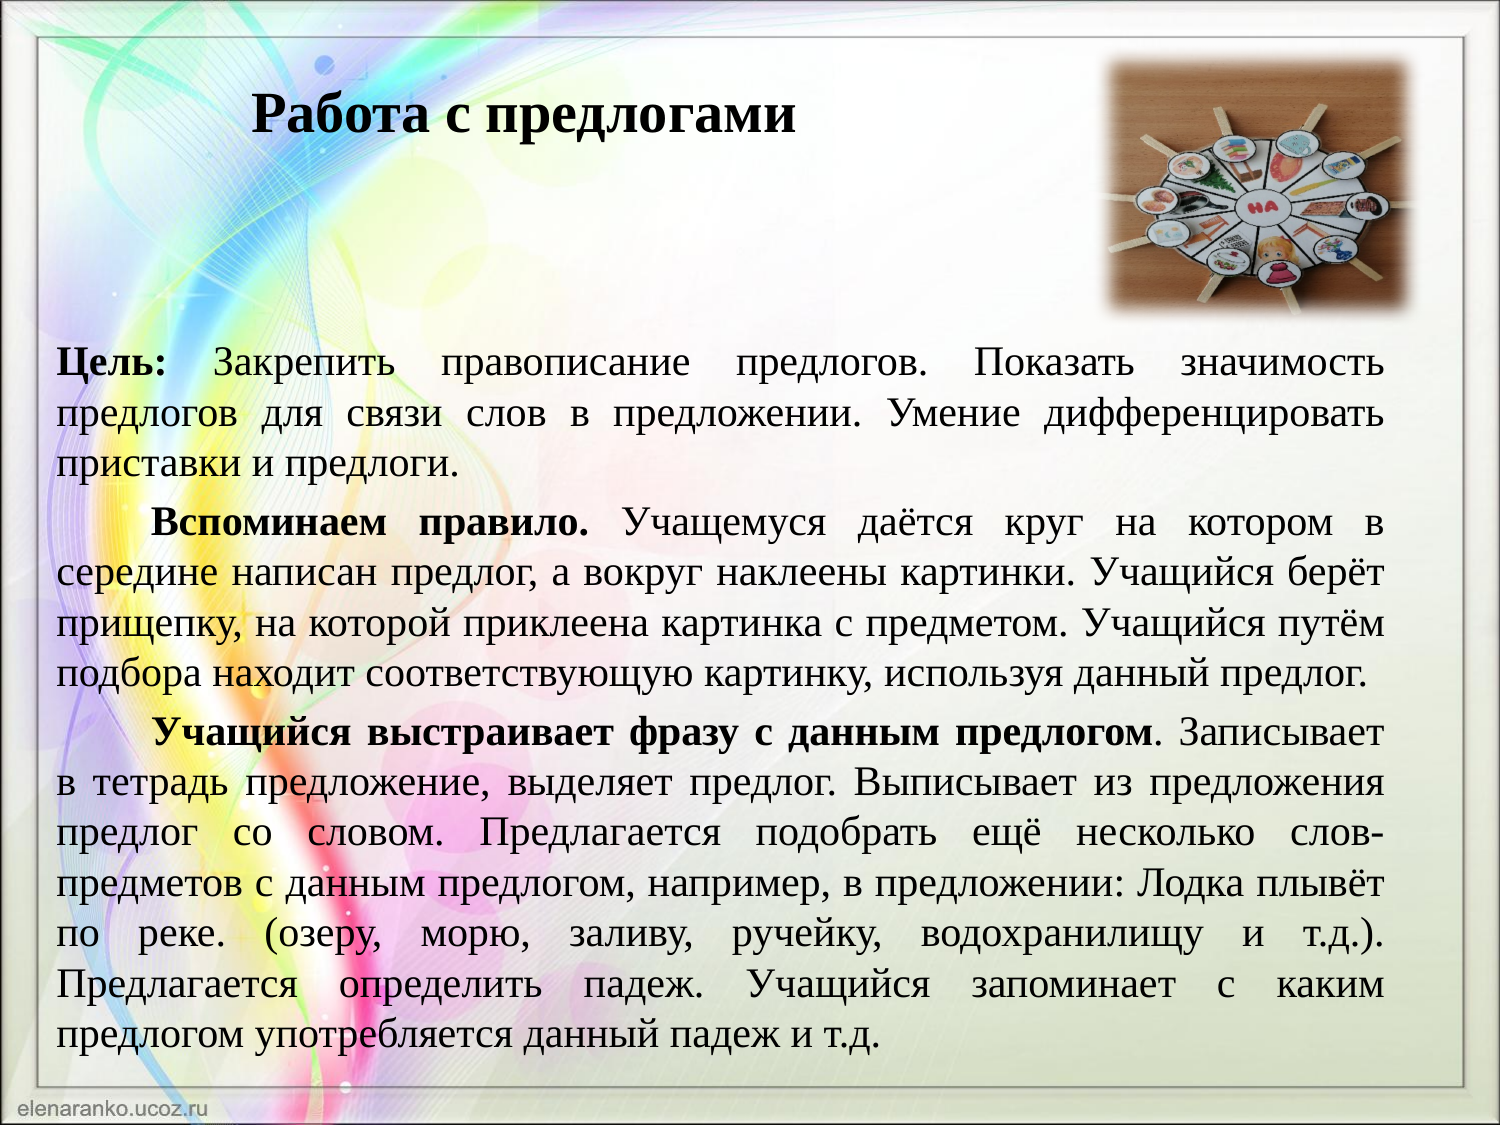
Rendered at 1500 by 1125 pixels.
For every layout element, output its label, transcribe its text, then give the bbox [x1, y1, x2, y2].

picture [0, 0, 1500, 1125]
title Работа с предлогами [41, 45, 1022, 173]
list Цель: Закрепить правописание предлогов. Показать значимость предлогов для связи слов в предложении. Умение дифференцировать приставки и предлоги. Вспоминаем правило. Учащемуся даётся круг на котором в середине написан предлог, а вокруг наклеены картинки. Учащийся берёт прищепку, на которой приклеена картинка с предметом. Учащийся путём подбора находит соответствующую картинку, используя данный предлог. Учащийся выстраивает фразу с данным предлогом. Записывает в тетрадь предложение, выделяет предлог. Выписывает из предложения предлог со словом. Предлагается подобрать ещё несколько слов-предметов с данным предлогом, например, в предложении: Лодка плывёт по реке. (озеру, морю, заливу, ручейку, водохранилищу и т.д.). Предлагается определить падеж. Учащийся запоминает с каким предлогом употребляется данный падеж и т.д. [41, 326, 1400, 1094]
